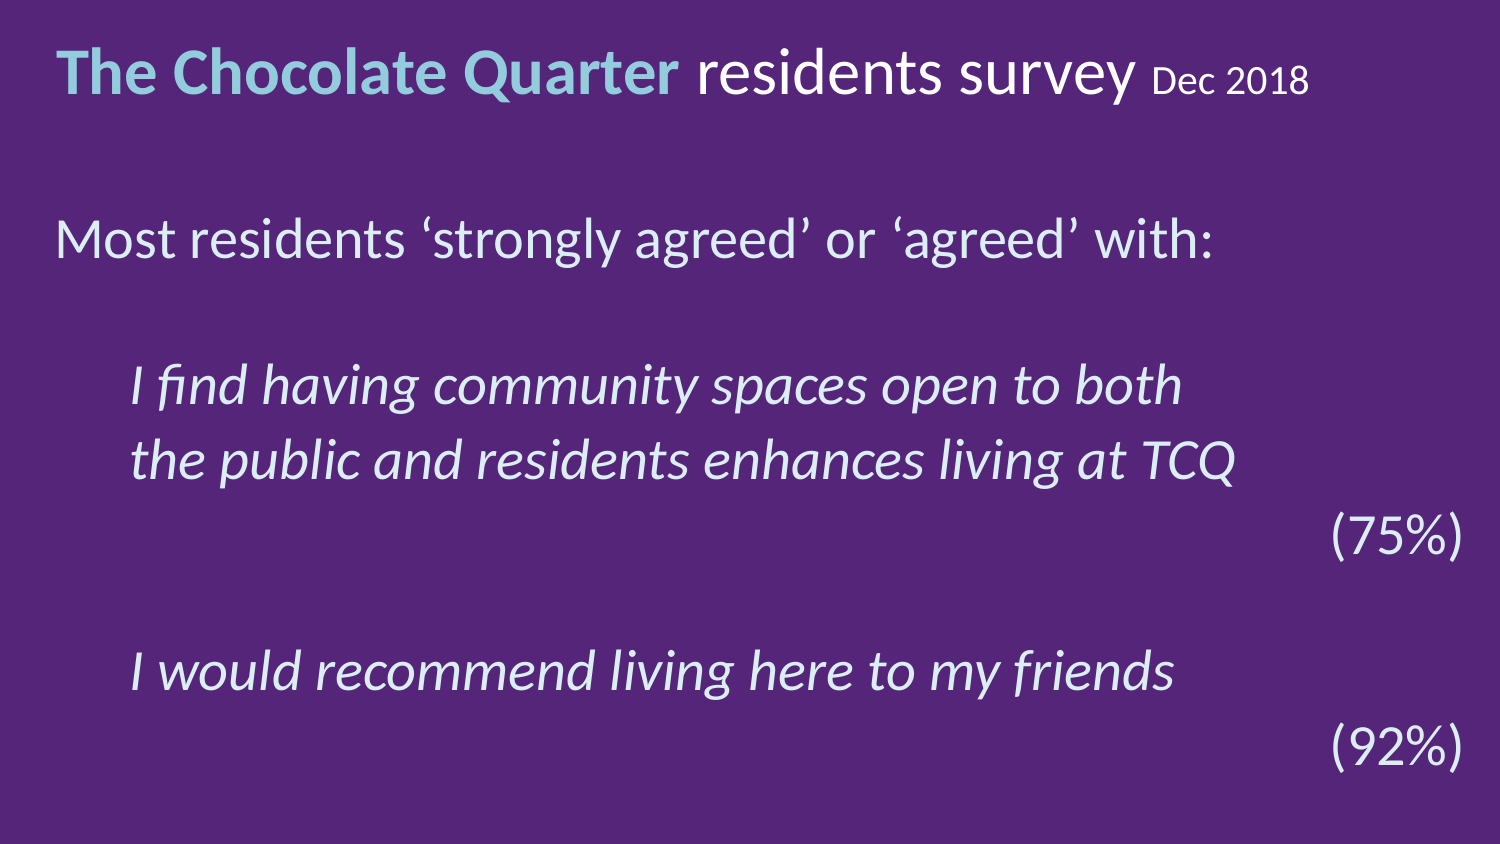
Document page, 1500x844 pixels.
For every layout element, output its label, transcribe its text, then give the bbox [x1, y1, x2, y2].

text_box The Chocolate Quarter residents survey Dec 2018 [41, 20, 1396, 115]
text_box Most residents ‘strongly agreed’ or ‘agreed’ with: I find having community spaces open to both the public and residents enhances living at TCQ (75%) I would recommend living here to my friends (92%) [39, 188, 1481, 785]
